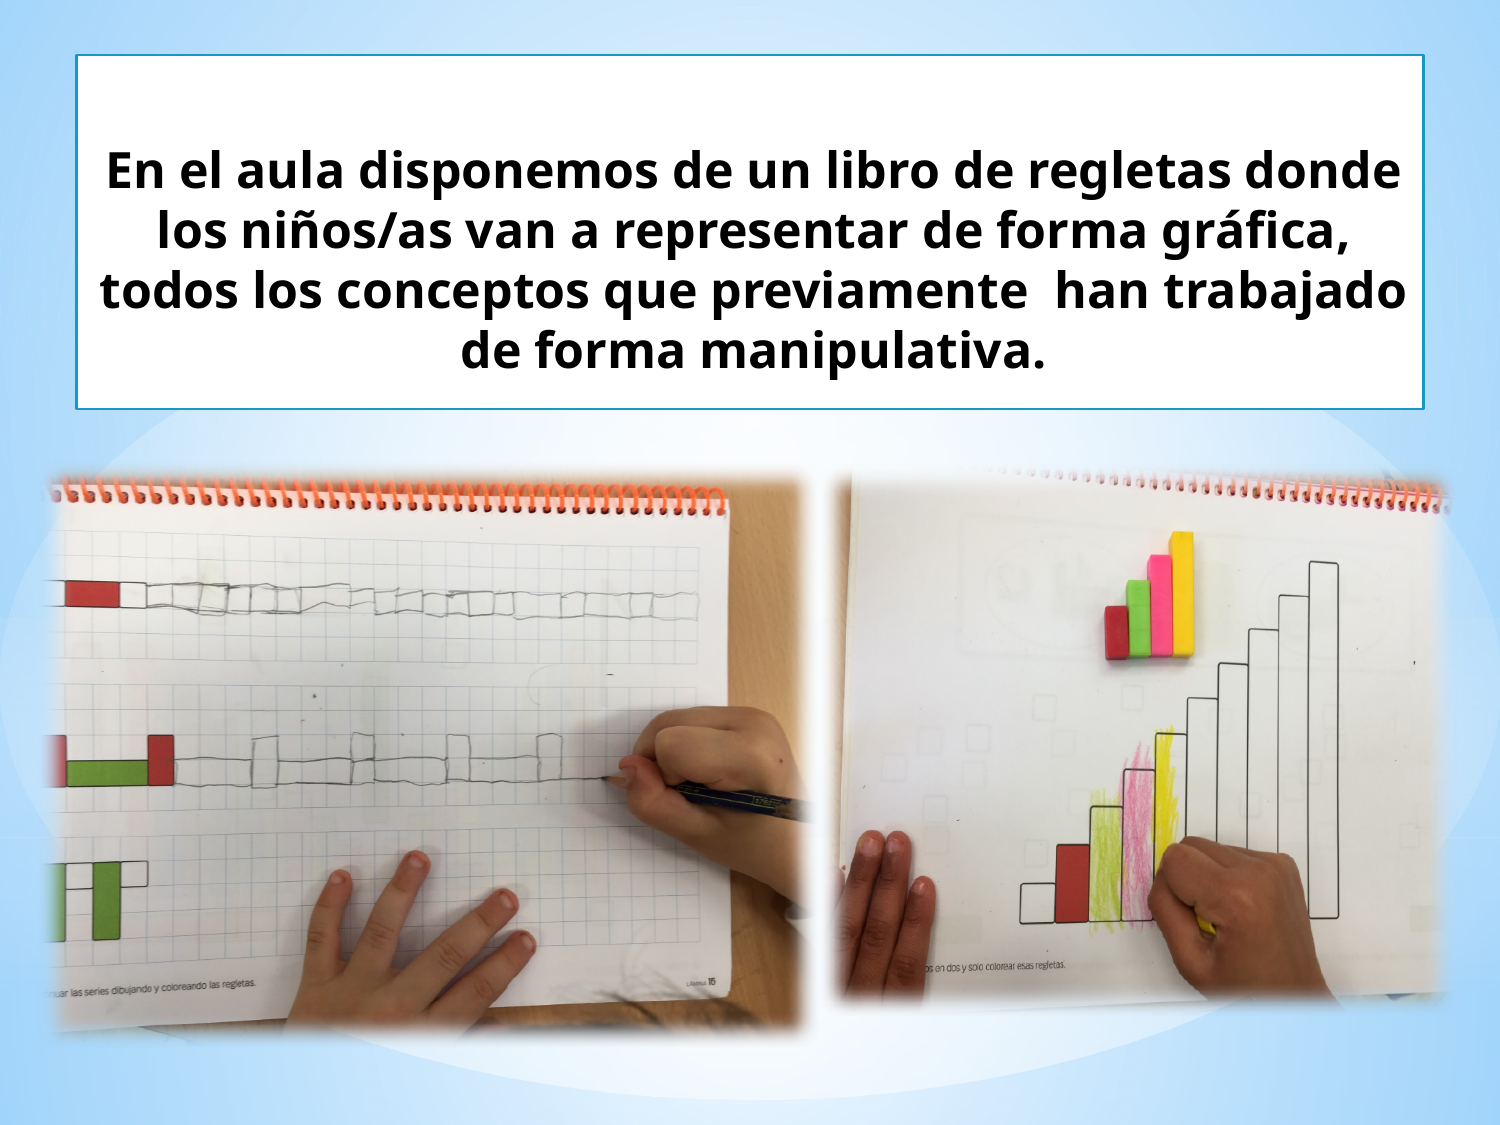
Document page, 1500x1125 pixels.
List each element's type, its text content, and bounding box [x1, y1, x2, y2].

text_box En el aula disponemos de un libro de regletas donde los niños/as van a representar de forma gráfica, todos los conceptos que previamente han trabajado de forma manipulativa. [75, 54, 1425, 410]
picture [38, 461, 1458, 1048]
